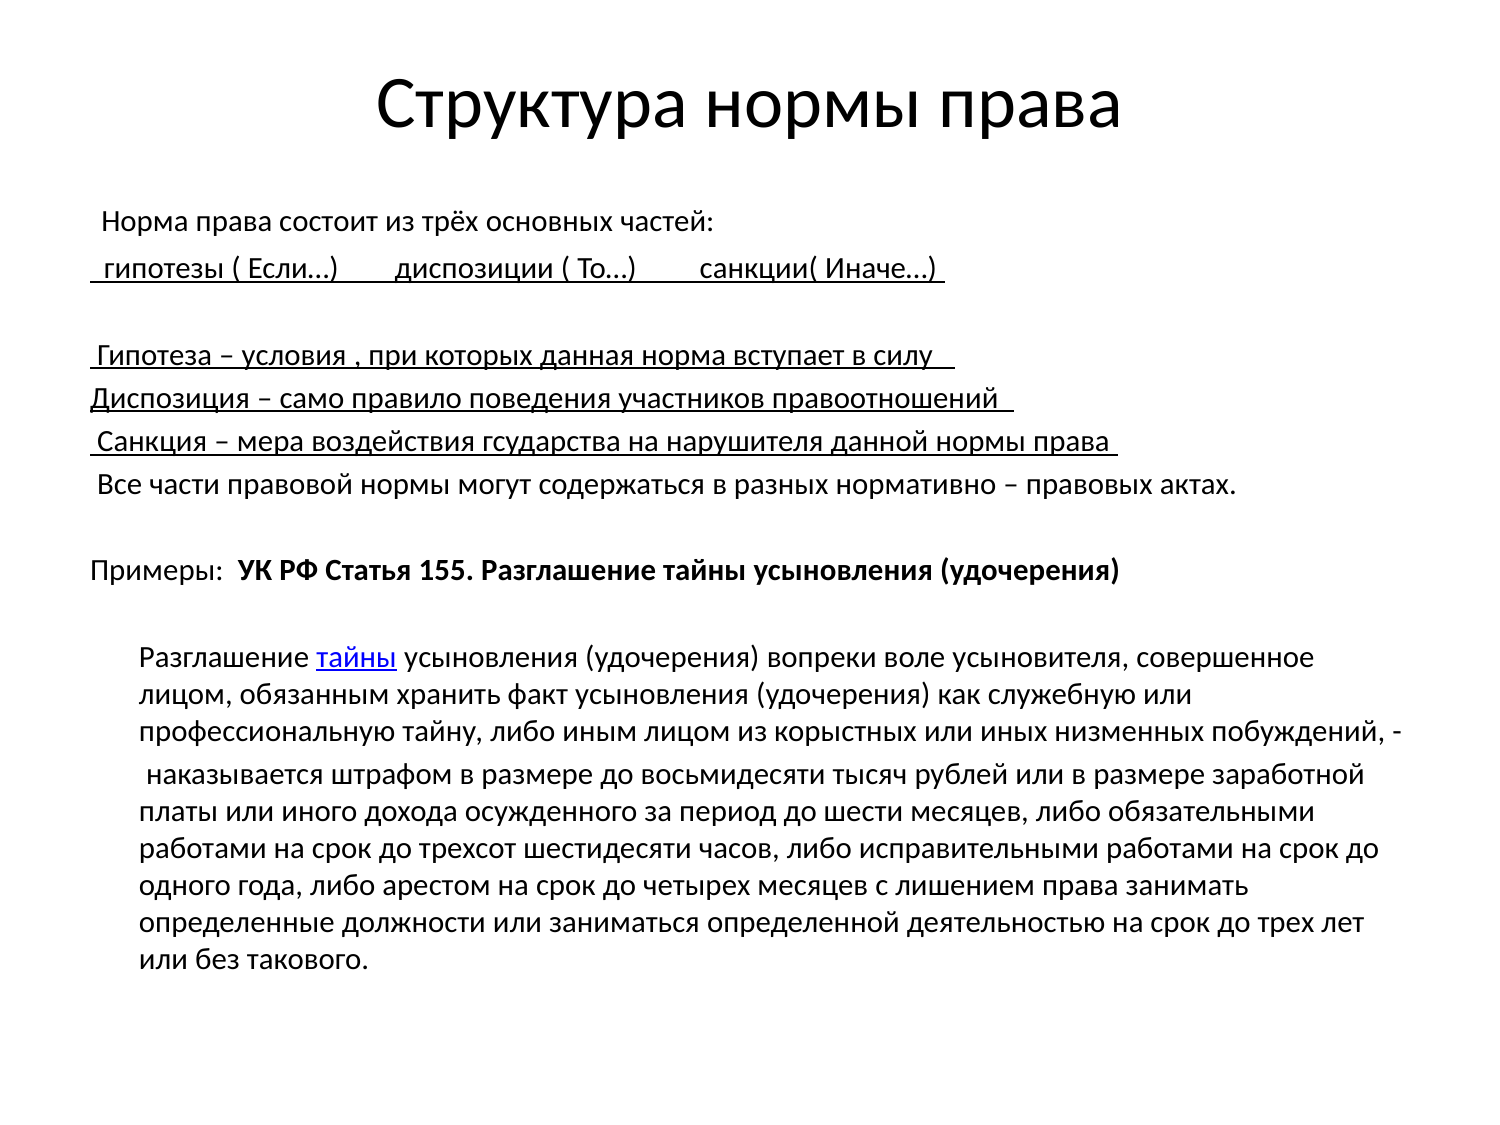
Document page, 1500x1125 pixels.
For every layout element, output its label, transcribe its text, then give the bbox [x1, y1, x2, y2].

list Норма права состоит из трёх основных частей: гипотезы ( Если…) диспозиции ( То…) санкции( Иначе…) Гипотеза – условия , при которых данная норма вступает в силу Диспозиция – само правило поведения участников правоотношений Санкция – мера воздействия гсударства на нарушителя данной нормы права Все части правовой нормы могут содержаться в разных нормативно – правовых актах. Примеры: УК РФ Статья 155. Разглашение тайны усыновления (удочерения) Разглашение тайны усыновления (удочерения) вопреки воле усыновителя, совершенное лицом, обязанным хранить факт усыновления (удочерения) как служебную или профессиональную тайну, либо иным лицом из корыстных или иных низменных побуждений, - наказывается штрафом в размере до восьмидесяти тысяч рублей или в размере заработной платы или иного дохода осужденного за период до шести месяцев, либо обязательными работами на срок до трехсот шестидесяти часов, либо исправительными работами на срок до одного года, либо арестом на срок до четырех месяцев с лишением права занимать определенные должности или заниматься определенной деятельностью на срок до трех лет или без такового. [75, 174, 1425, 1005]
title Структура нормы права [75, 45, 1425, 150]
